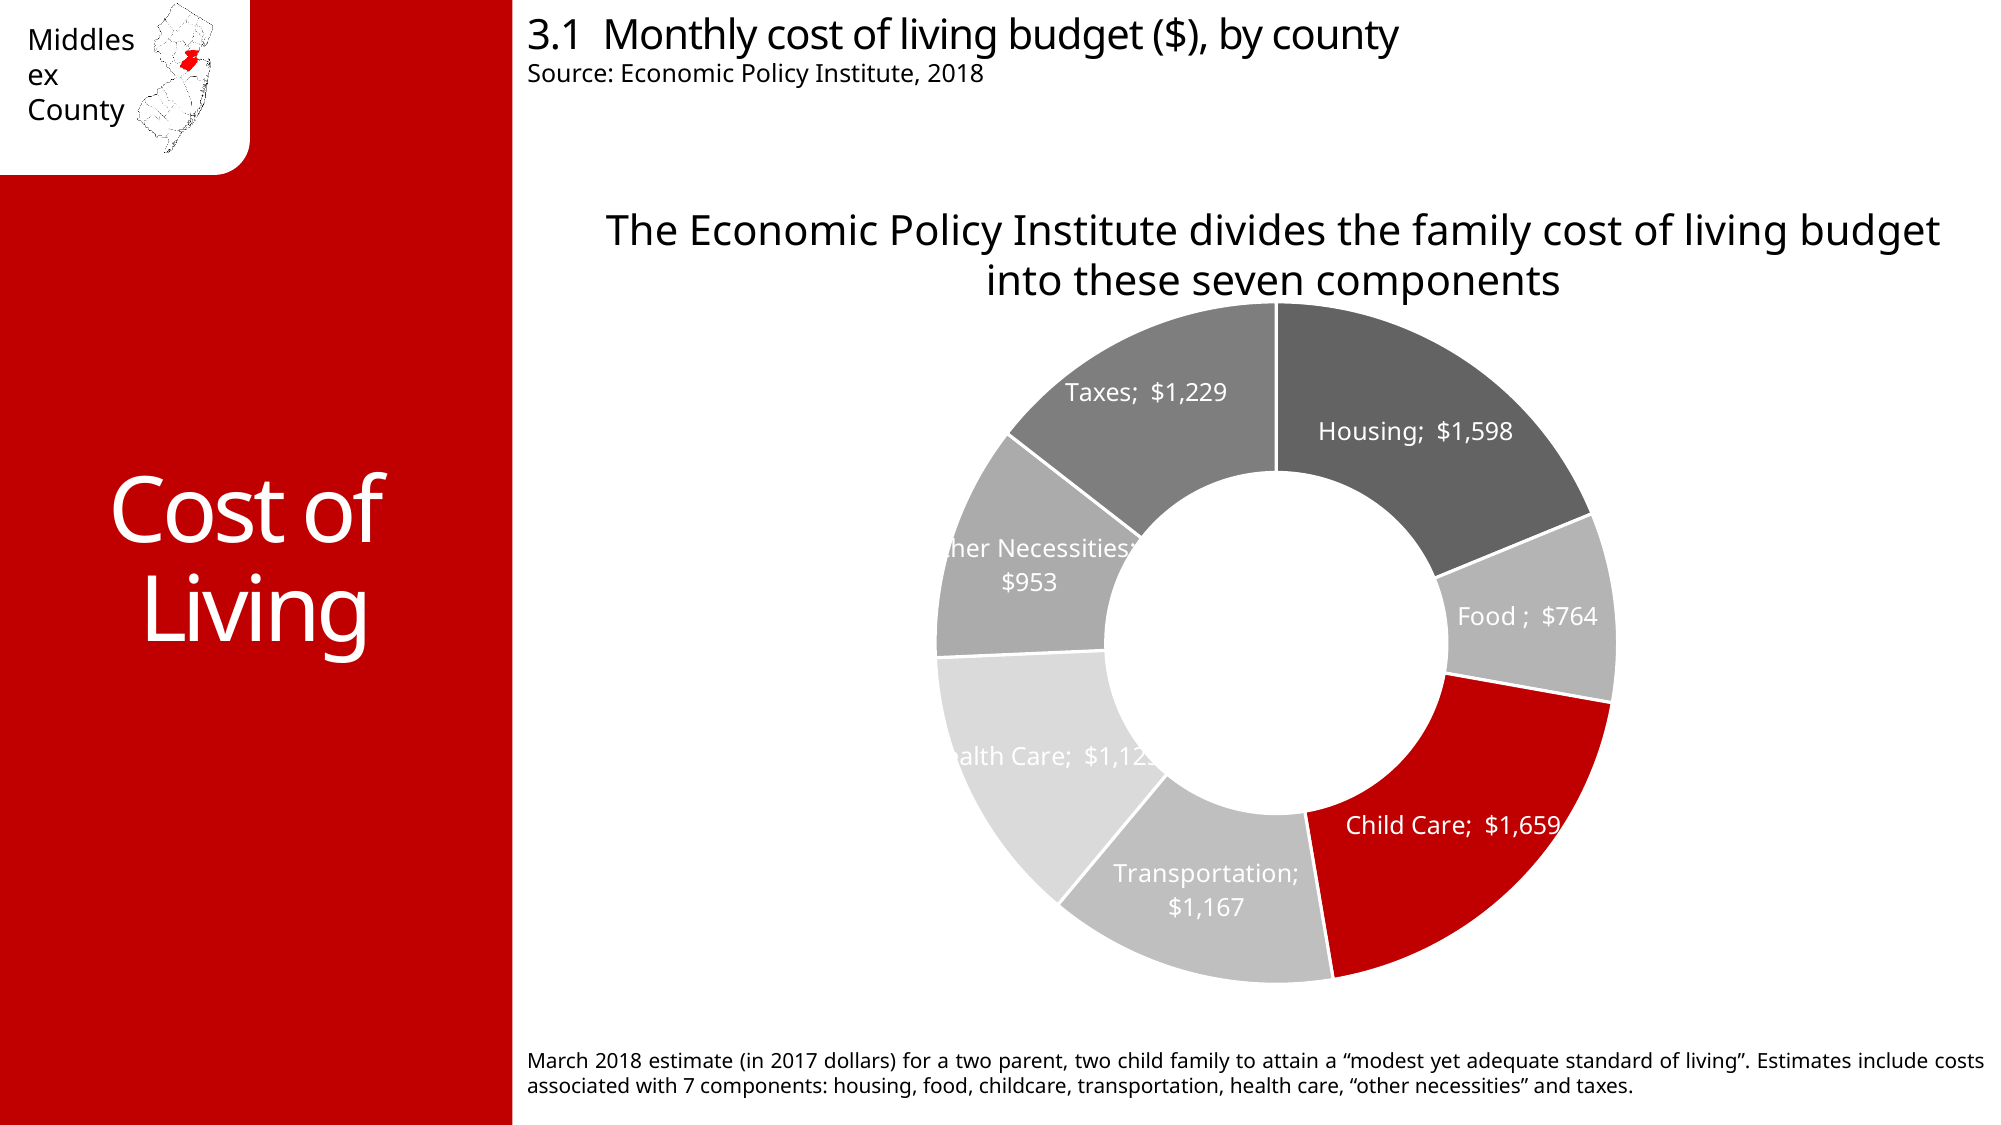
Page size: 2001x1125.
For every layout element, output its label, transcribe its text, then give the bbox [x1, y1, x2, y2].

text_box Source: Economic Policy Institute, 2018 [512, 50, 1891, 95]
text_box The Economic Policy Institute divides the family cost of living budget into these seven components [584, 196, 1963, 312]
picture [137, 3, 213, 112]
text_box Cost of Living [0, 112, 513, 1013]
text_box March 2018 estimate (in 2017 dollars) for a two parent, two child family to attain a “modest yet adequate standard of living”. Estimates include costs associated with 7 components: housing, food, childcare, transportation, health care, “other necessities” and taxes. [512, 1021, 2000, 1125]
chart [749, 287, 1788, 1008]
text_box 3.1 Monthly cost of living budget ($), by county [512, 0, 1992, 65]
